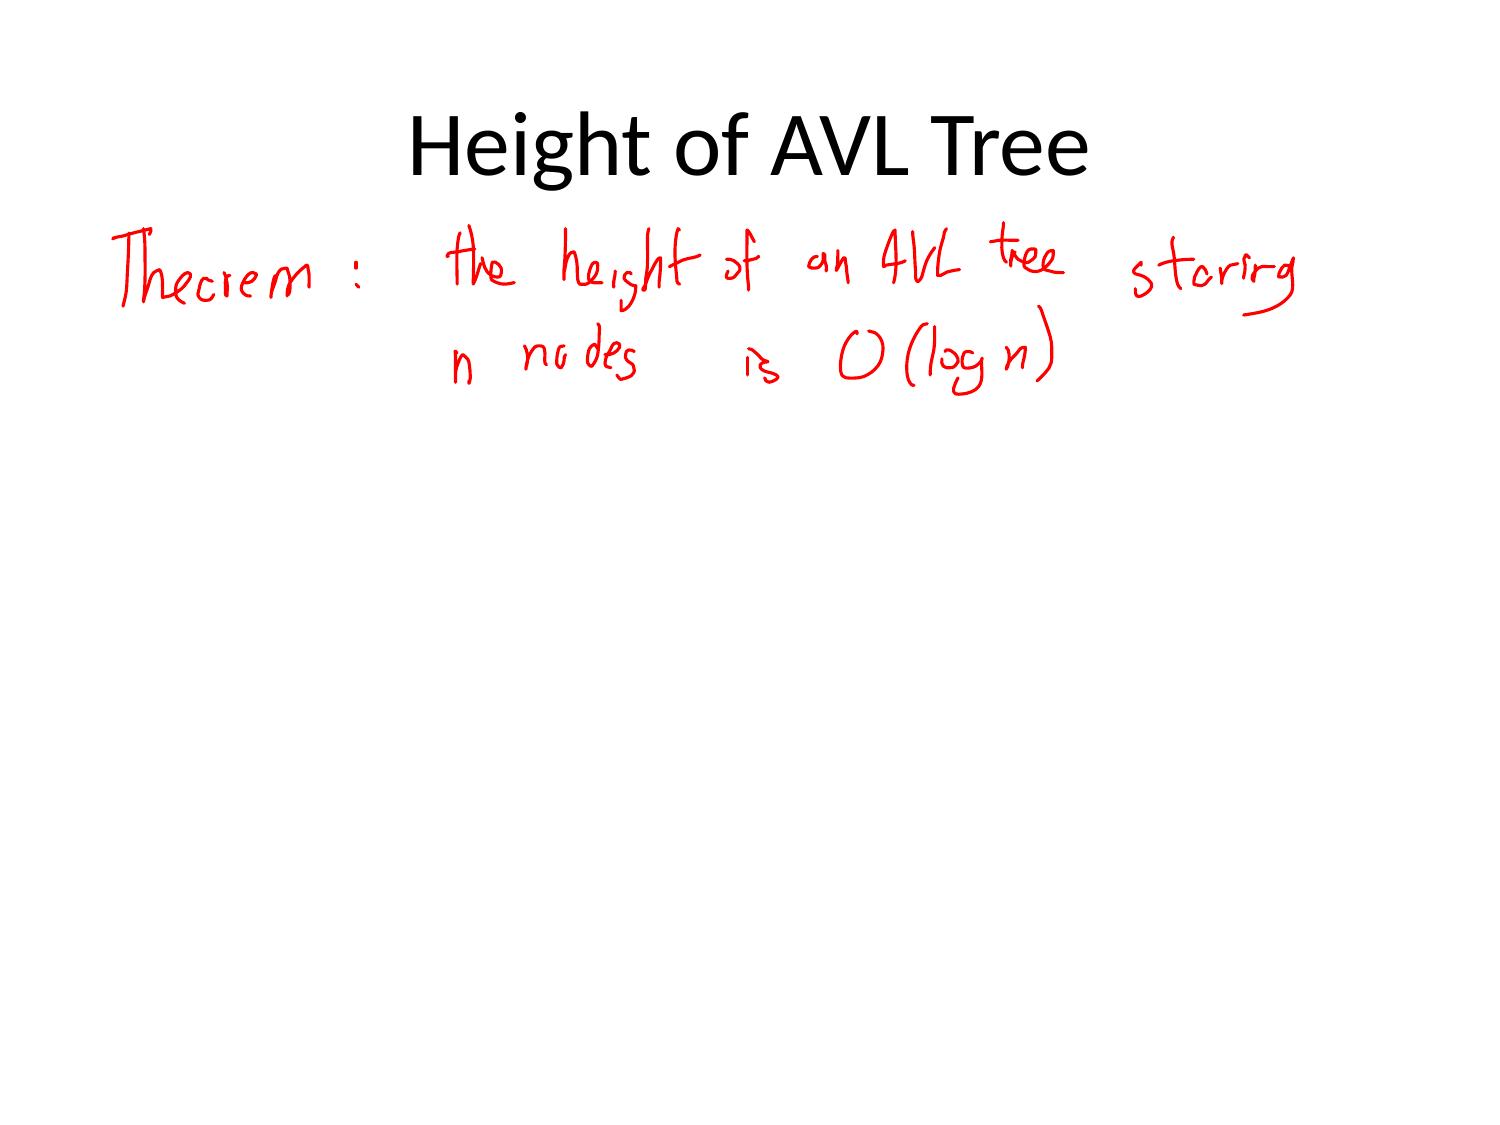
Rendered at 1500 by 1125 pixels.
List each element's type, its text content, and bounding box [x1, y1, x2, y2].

title Height of AVL Tree [75, 45, 1425, 233]
